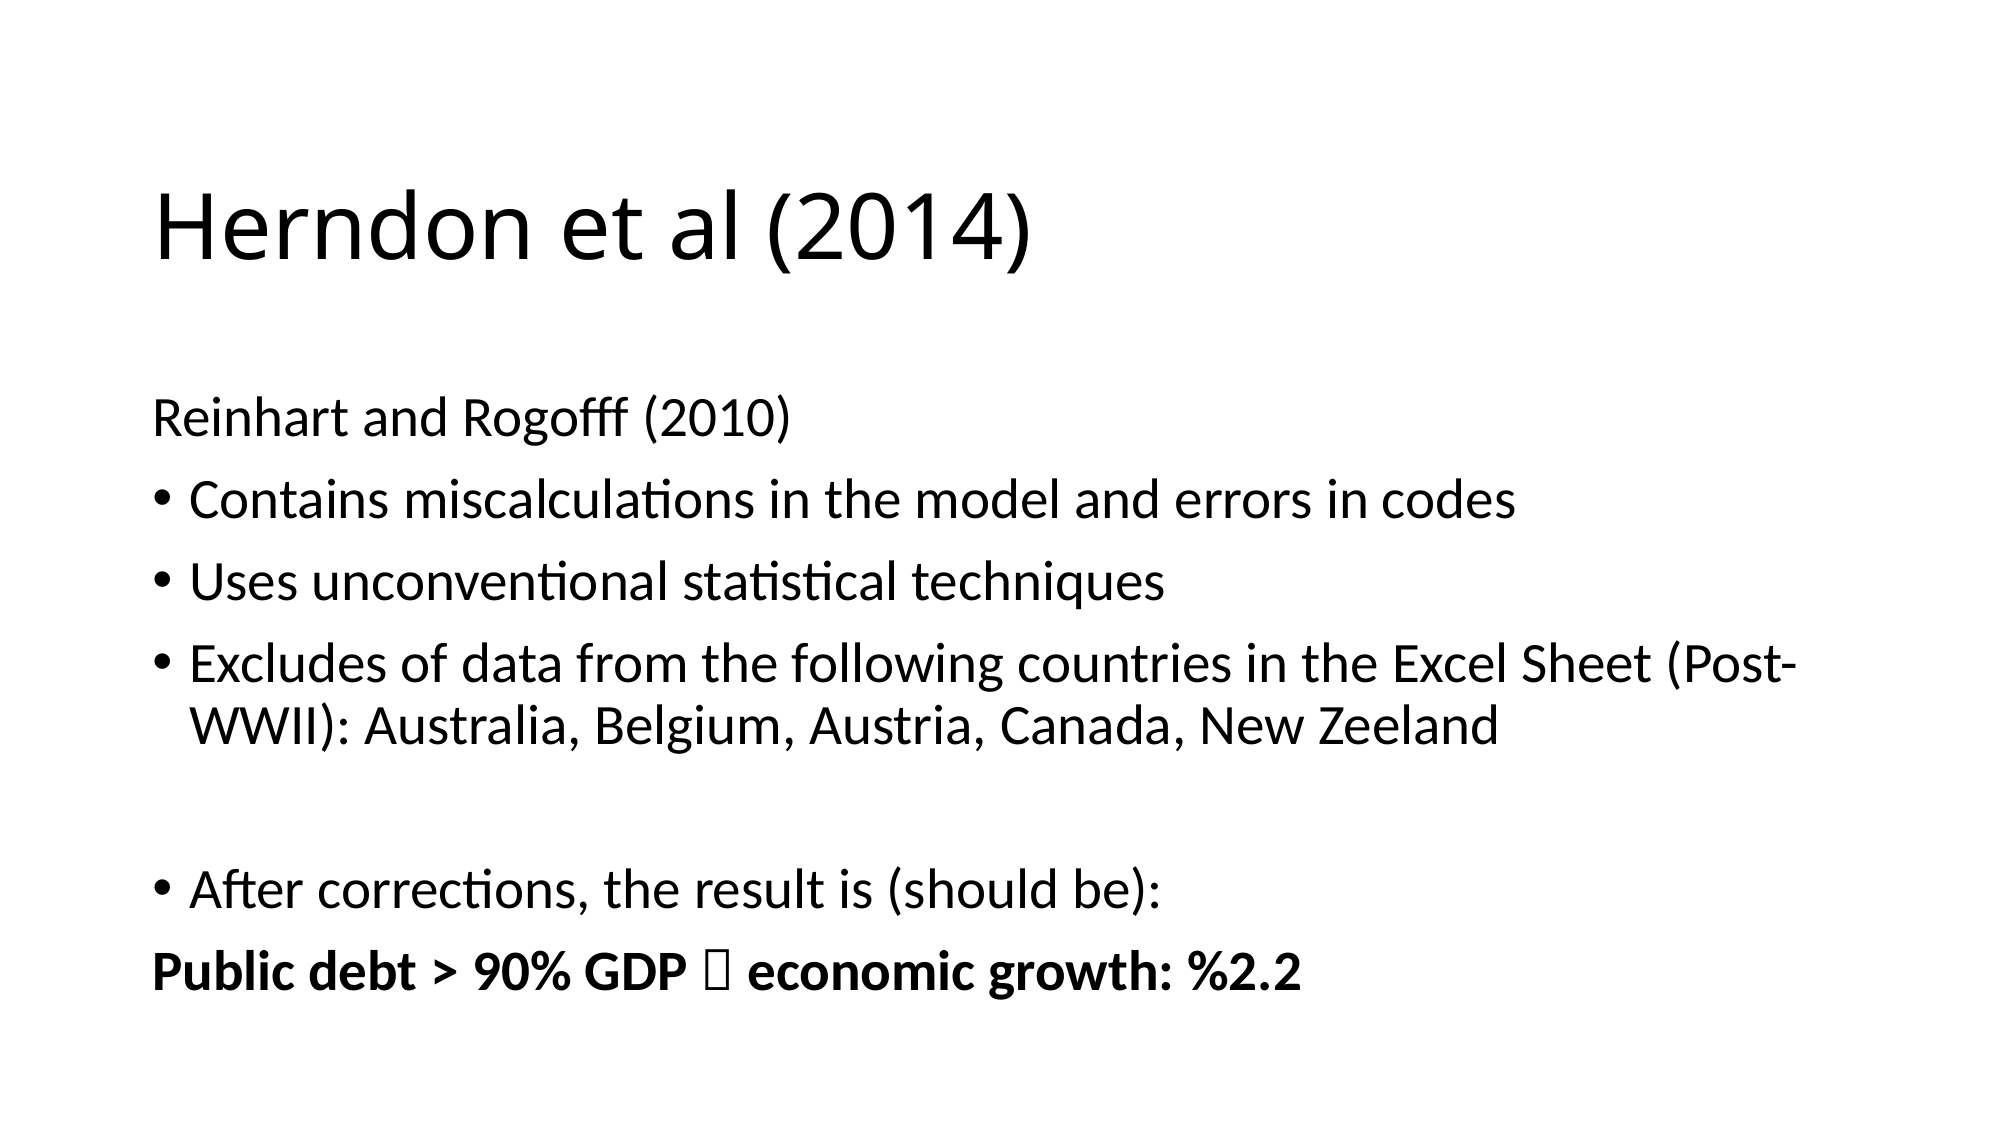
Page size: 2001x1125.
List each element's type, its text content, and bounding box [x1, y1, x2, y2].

title Herndon et al (2014) [137, 120, 1863, 291]
list Reinhart and Rogofff (2010) Contains miscalculations in the model and errors in codes Uses unconventional statistical techniques Excludes of data from the following countries in the Excel Sheet (Post-WWII): Australia, Belgium, Austria, Canada, New Zeeland After corrections, the result is (should be): Public debt > 90% GDP  economic growth: %2.2 [137, 291, 1863, 1014]
